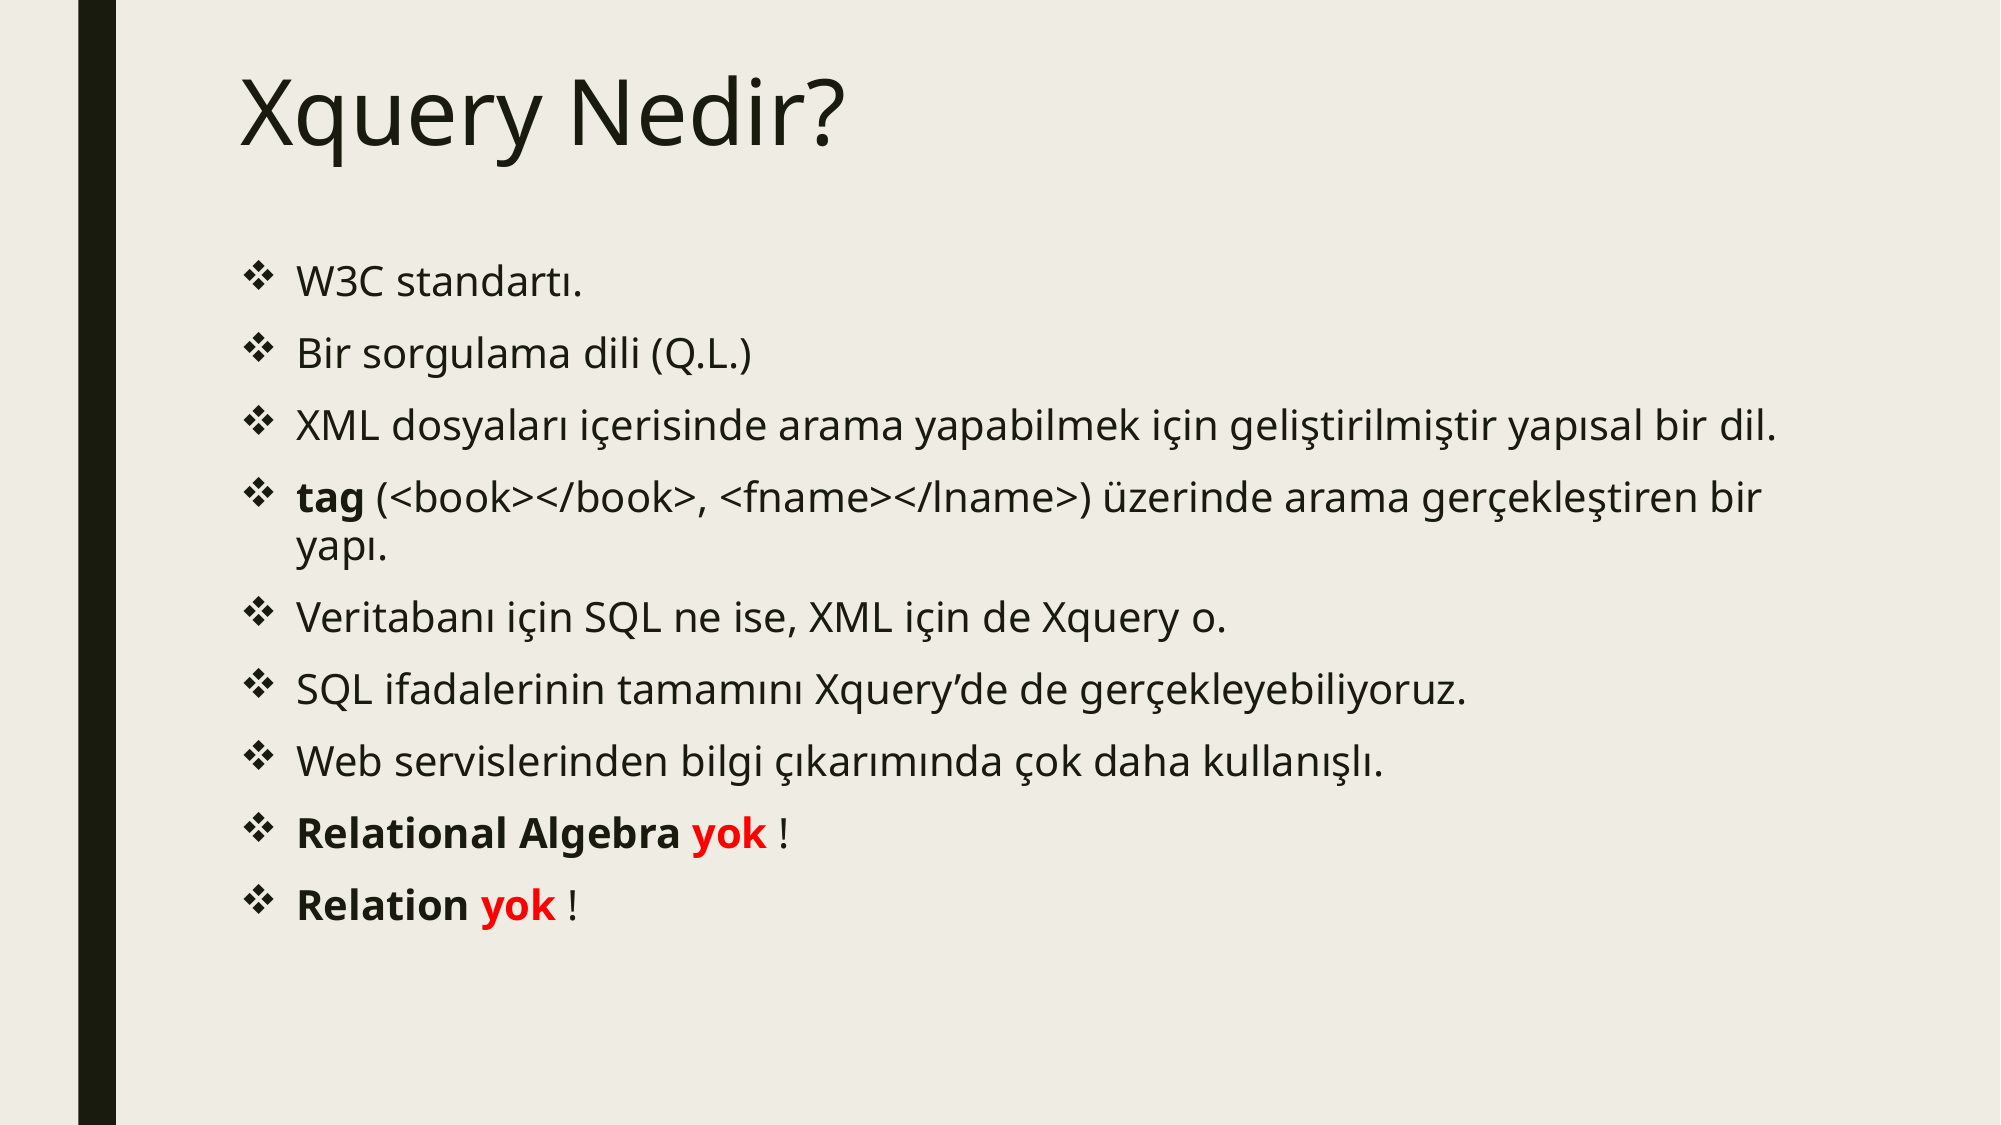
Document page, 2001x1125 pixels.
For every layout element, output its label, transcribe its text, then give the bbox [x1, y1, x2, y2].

title Xquery Nedir? [225, 59, 1800, 212]
list W3C standartı. Bir sorgulama dili (Q.L.) XML dosyaları içerisinde arama yapabilmek için geliştirilmiştir yapısal bir dil. tag (<book></book>, <fname></lname>) üzerinde arama gerçekleştiren bir yapı. Veritabanı için SQL ne ise, XML için de Xquery o. SQL ifadalerinin tamamını Xquery’de de gerçekleyebiliyoruz. Web servislerinden bilgi çıkarımında çok daha kullanışlı. Relational Algebra yok ! Relation yok ! [225, 251, 1800, 963]
